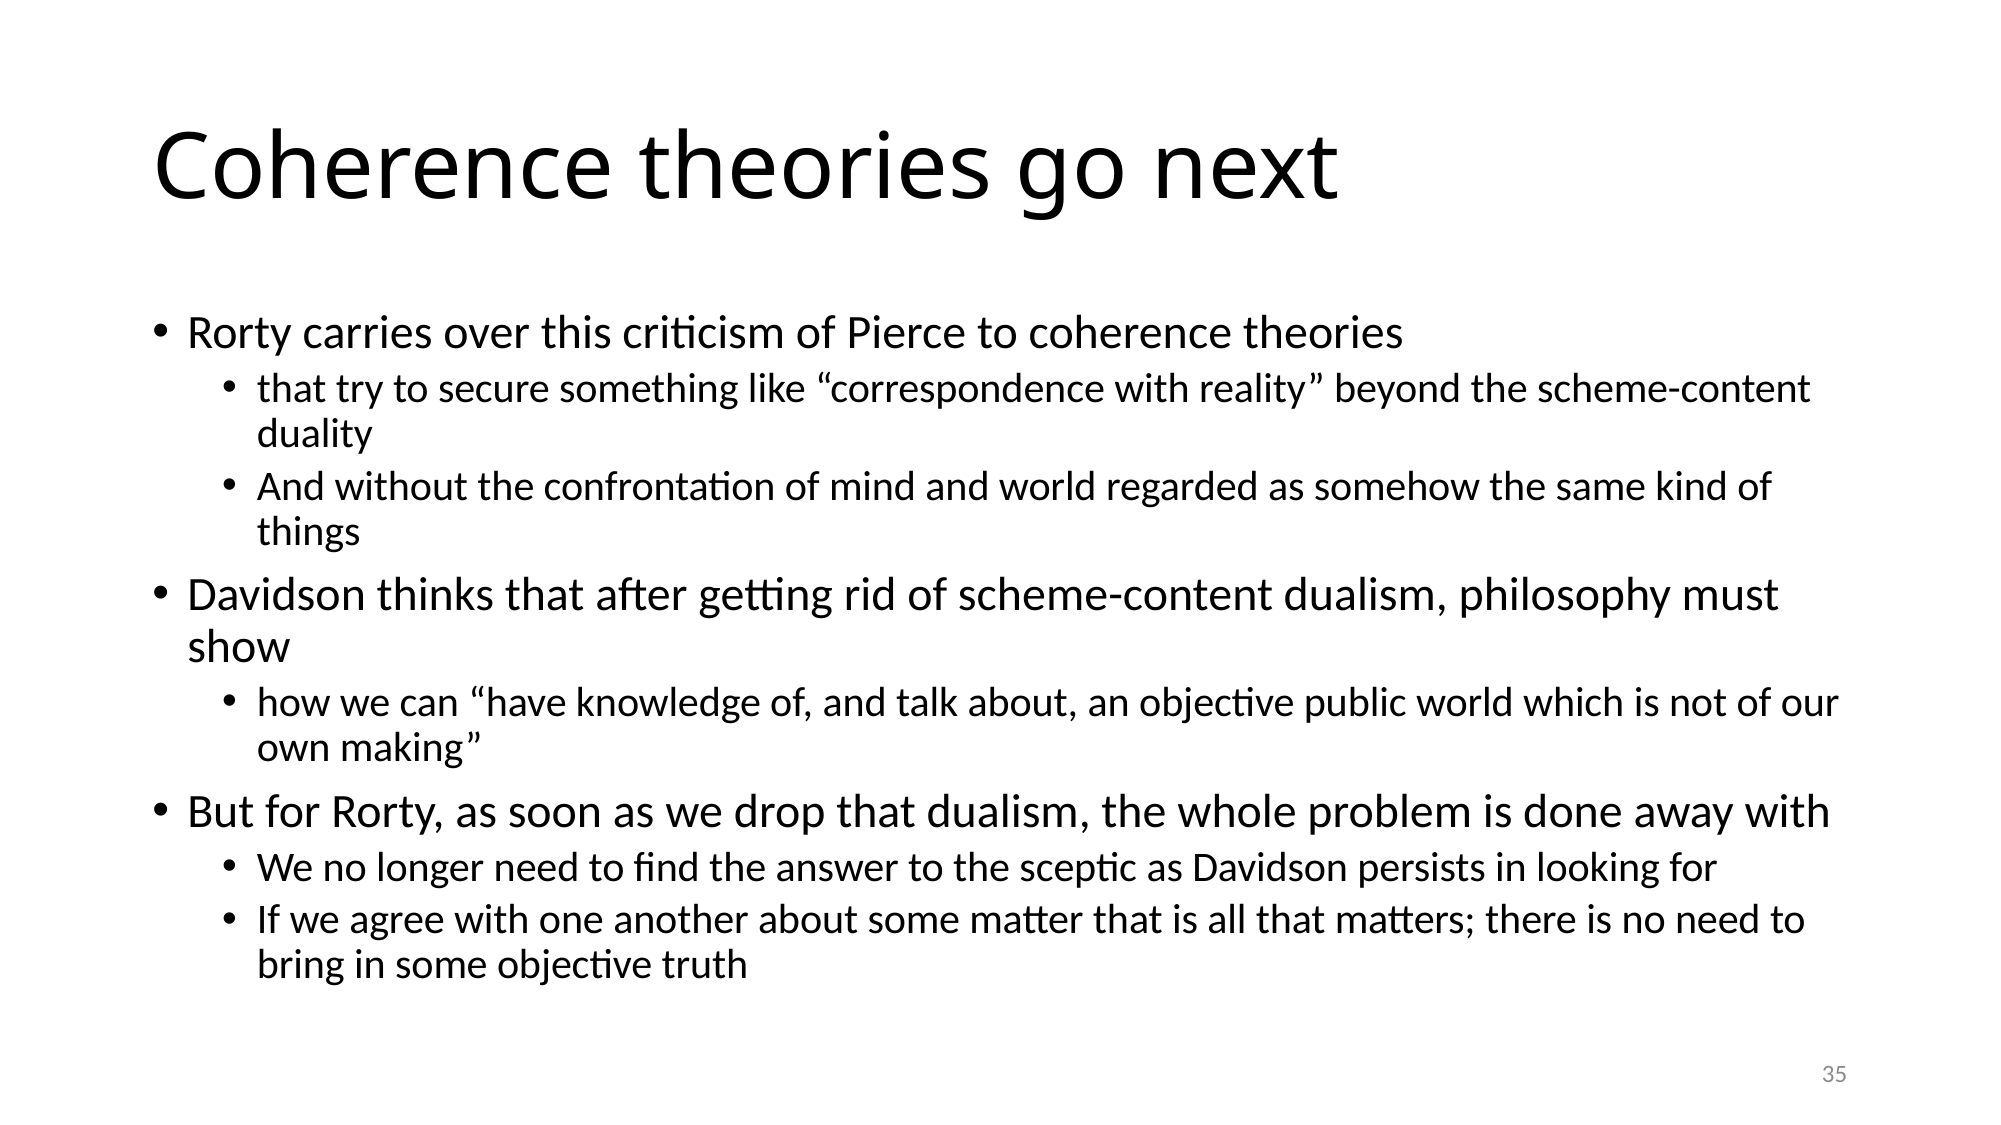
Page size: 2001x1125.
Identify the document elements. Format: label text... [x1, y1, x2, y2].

title Coherence theories go next [137, 59, 1863, 278]
slide_number 35 [1412, 1042, 1863, 1103]
list Rorty carries over this criticism of Pierce to coherence theories that try to secure something like “correspondence with reality” beyond the scheme-content duality And without the confrontation of mind and world regarded as somehow the same kind of things Davidson thinks that after getting rid of scheme-content dualism, philosophy must show how we can “have knowledge of, and talk about, an objective public world which is not of our own making” But for Rorty, as soon as we drop that dualism, the whole problem is done away with We no longer need to find the answer to the sceptic as Davidson persists in looking for If we agree with one another about some matter that is all that matters; there is no need to bring in some objective truth [137, 299, 1863, 1014]
